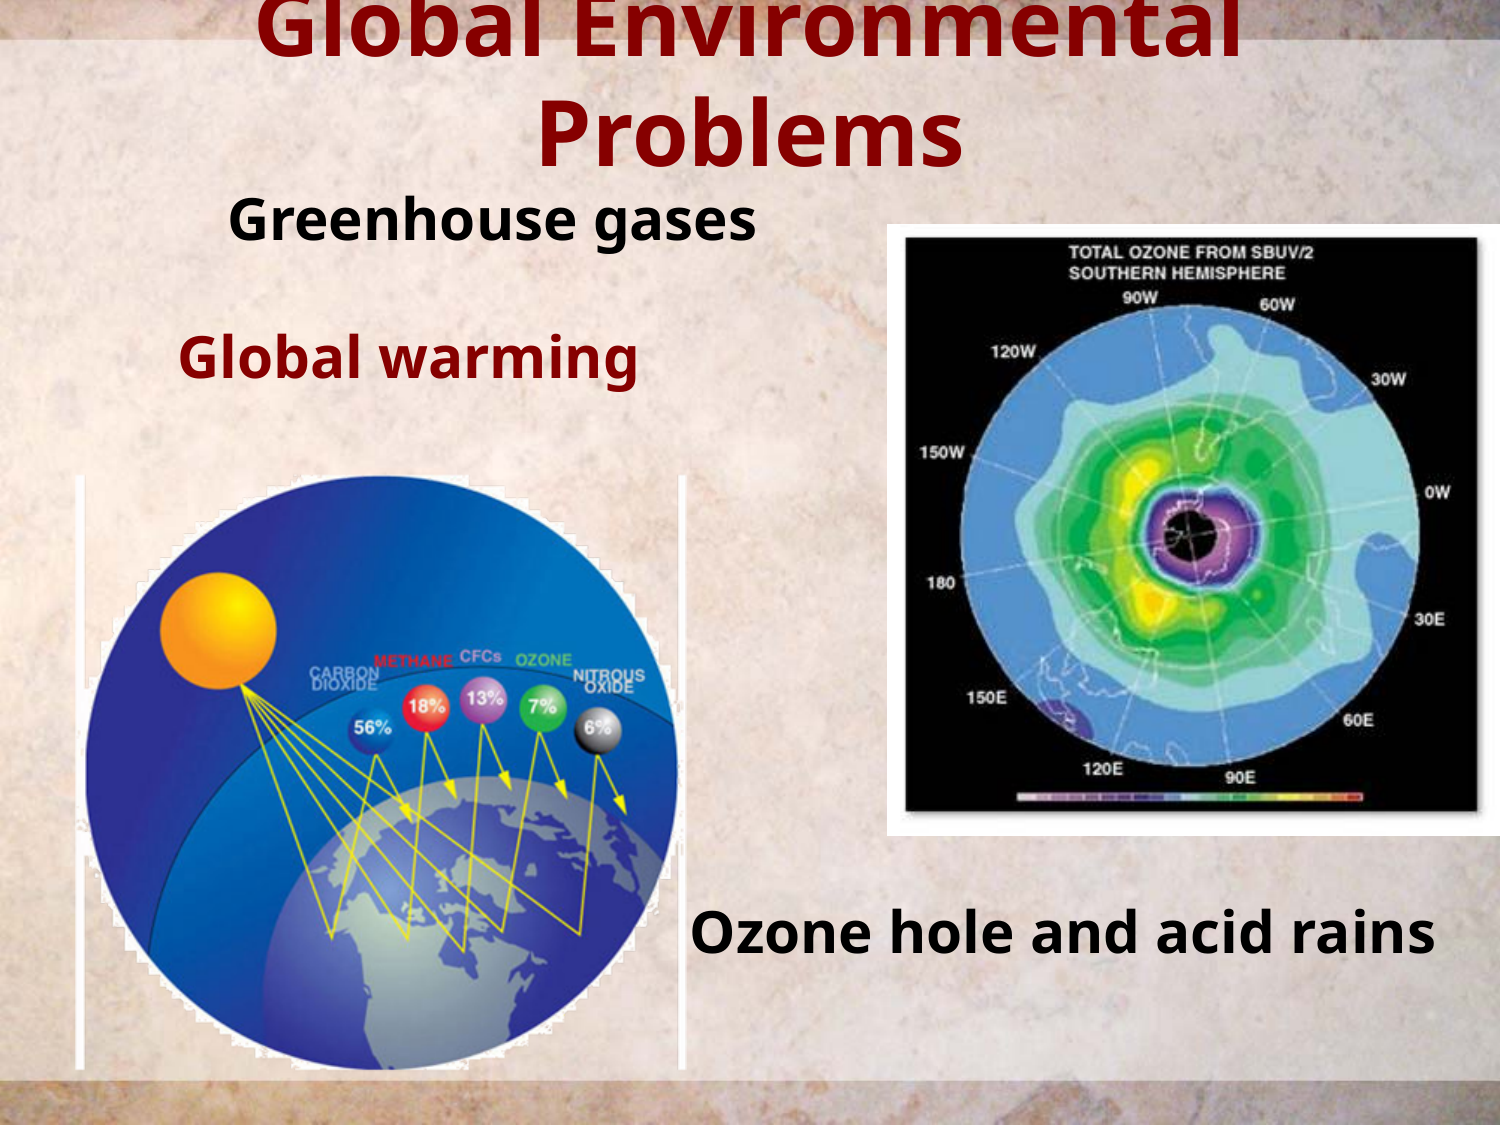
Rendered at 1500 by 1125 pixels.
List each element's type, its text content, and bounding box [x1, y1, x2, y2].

text_box Global warming [162, 312, 700, 398]
text_box Ozone hole and acid rains [692, 887, 1475, 973]
title Global Environmental Problems [62, 0, 1438, 150]
text_box Greenhouse gases [212, 174, 813, 260]
picture [0, 0, 1500, 1125]
